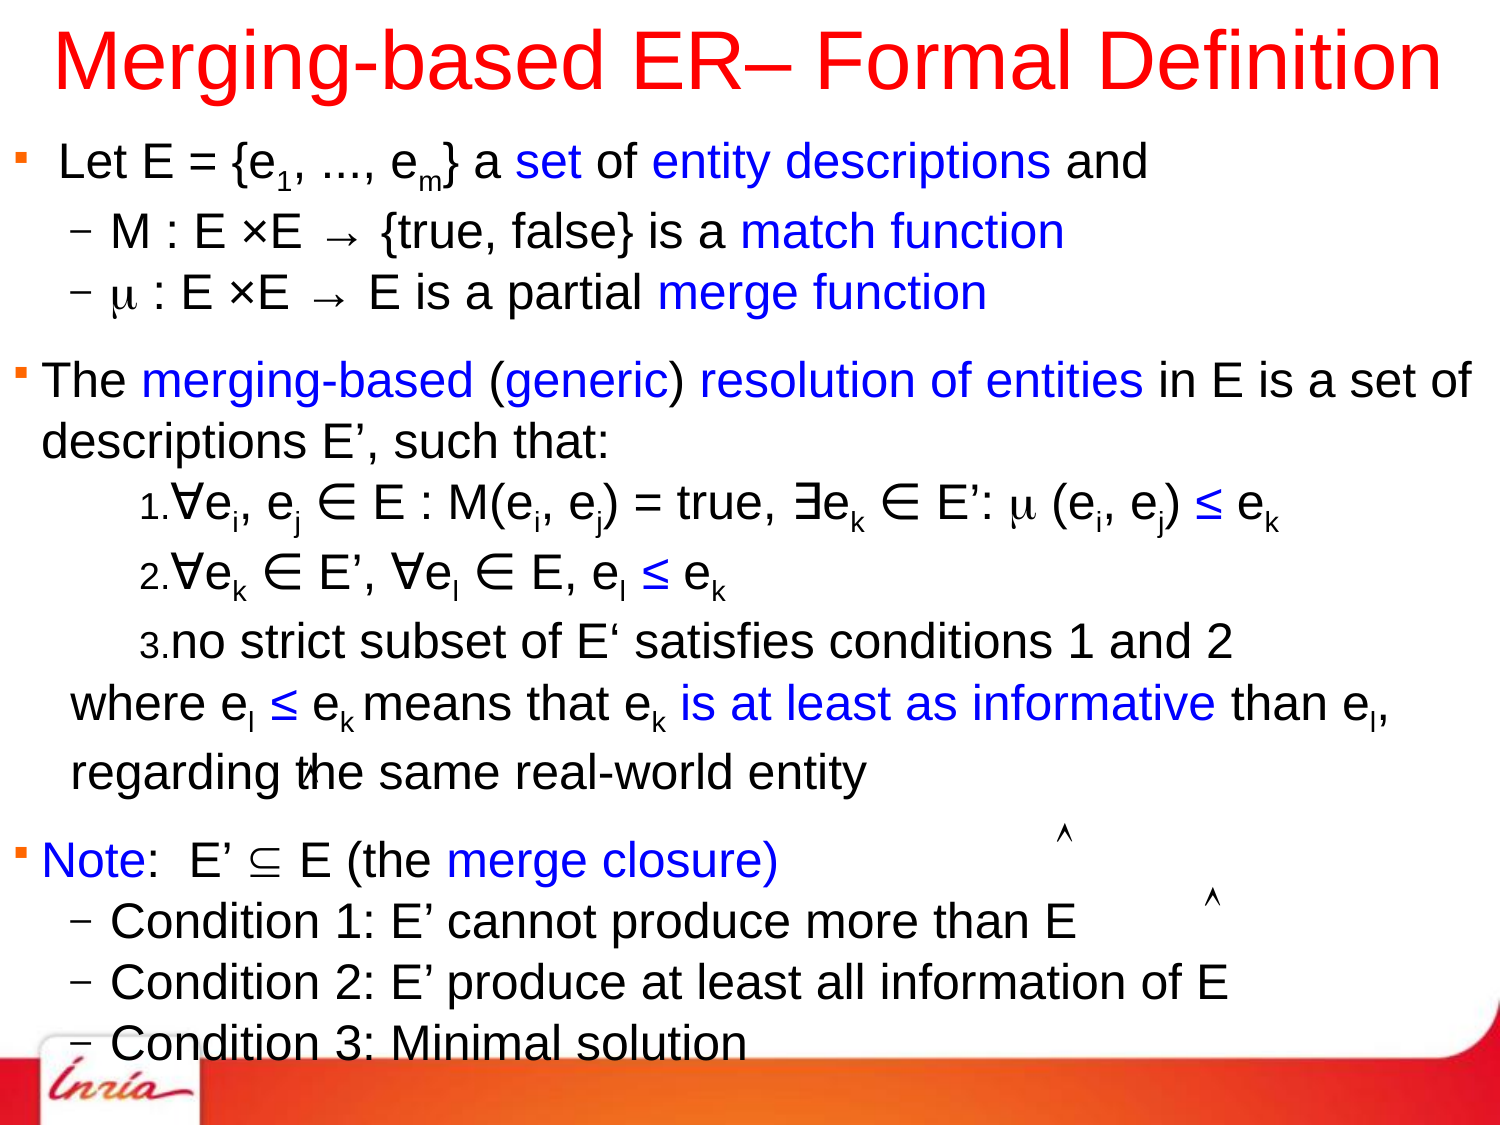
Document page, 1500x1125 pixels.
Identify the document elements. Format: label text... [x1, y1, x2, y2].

text_box  [1175, 870, 1237, 946]
title Merging-based ER– Formal Definition [5, 0, 1495, 111]
list Let E = {e1, ..., em} a set of entity descriptions and M : E ×E → {true, false} is a match function  : E ×E → E is a partial merge function The merging-based (generic) resolution of entities in E is a set of descriptions E’, such that: ∀ei, ej ∈ E : M(ei, ej) = true, ∃ek ∈ E’:  (ei, ej) ≤ ek ∀ek ∈ E’, ∀el ∈ E, el ≤ ek no strict subset of E‘ satisfies conditions 1 and 2 where el ≤ ek means that ek is at least as informative than el, regarding the same real-world entity Note: E’  E (the merge closure) Condition 1: E’ cannot produce more than E Condition 2: E’ produce at least all information of E Condition 3: Minimal solution [5, 127, 1500, 617]
picture [0, 951, 1500, 1125]
text_box  [274, 746, 335, 823]
text_box  [1027, 806, 1088, 883]
